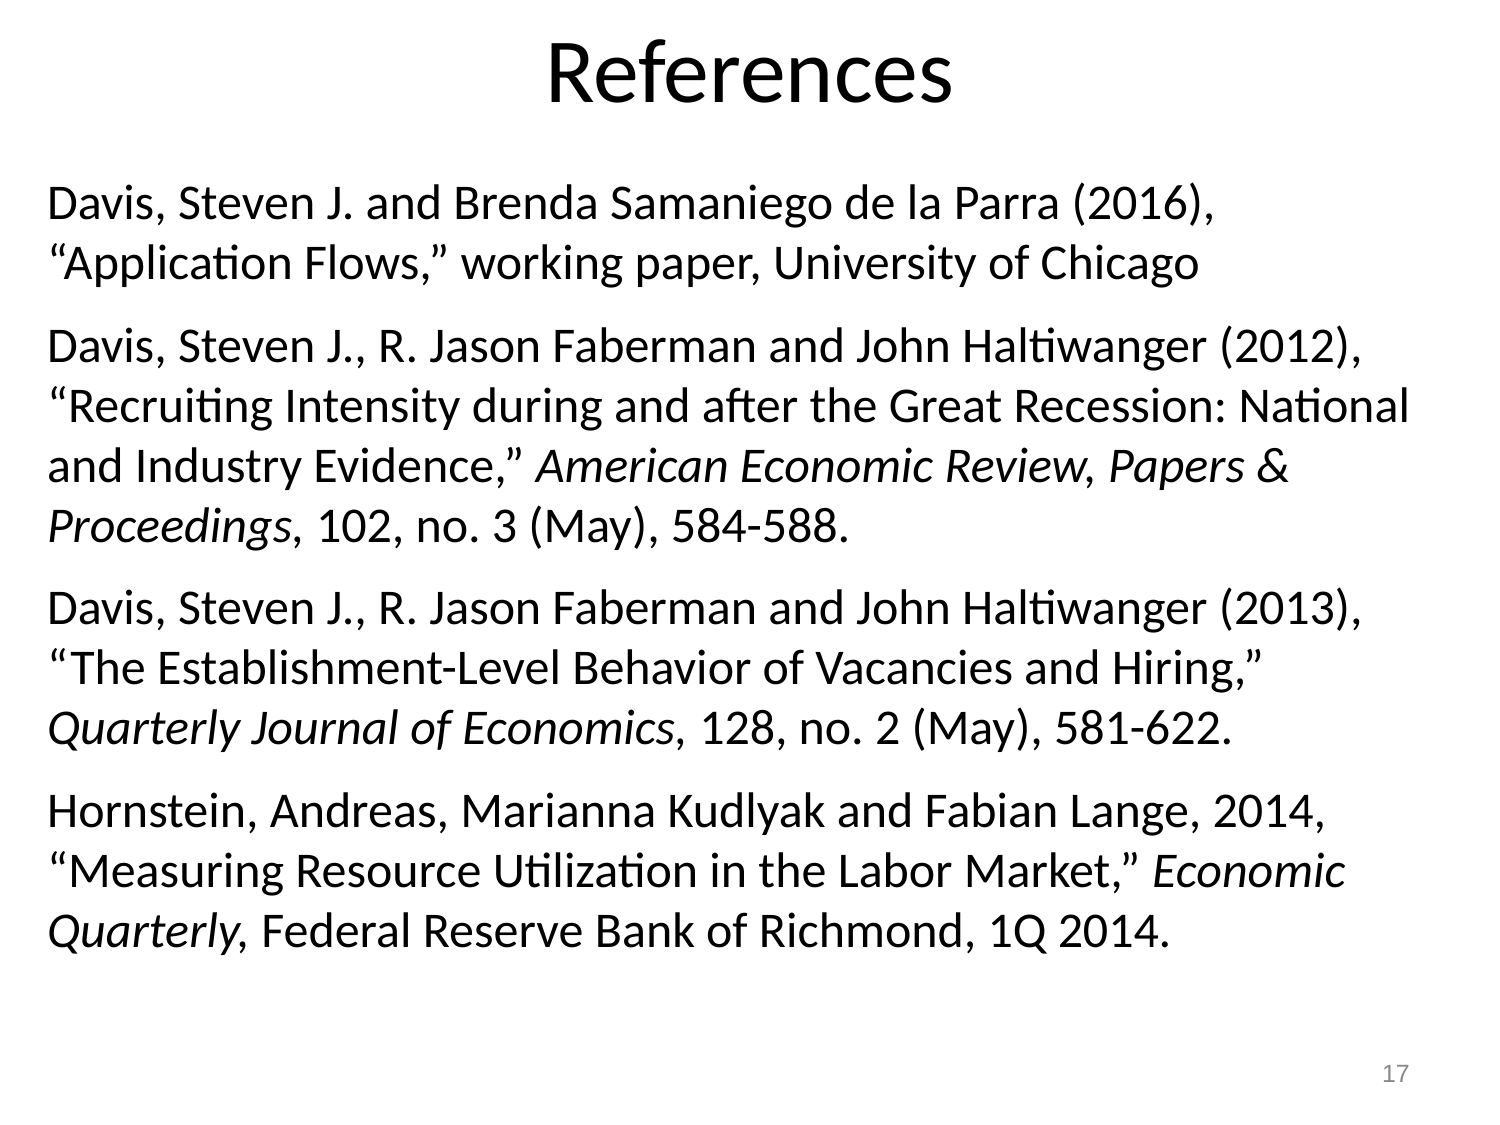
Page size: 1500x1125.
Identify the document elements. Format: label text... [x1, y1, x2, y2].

title References [75, 16, 1425, 116]
list Davis, Steven J. and Brenda Samaniego de la Parra (2016), “Application Flows,” working paper, University of Chicago Davis, Steven J., R. Jason Faberman and John Haltiwanger (2012), “Recruiting Intensity during and after the Great Recession: National and Industry Evidence,” American Economic Review, Papers & Proceedings, 102, no. 3 (May), 584-588. Davis, Steven J., R. Jason Faberman and John Haltiwanger (2013), “The Establishment-Level Behavior of Vacancies and Hiring,” Quarterly Journal of Economics, 128, no. 2 (May), 581-622. Hornstein, Andreas, Marianna Kudlyak and Fabian Lange, 2014, “Measuring Resource Utilization in the Labor Market,” Economic Quarterly, Federal Reserve Bank of Richmond, 1Q 2014. [32, 161, 1461, 1007]
slide_number 16 [1074, 1042, 1425, 1103]
